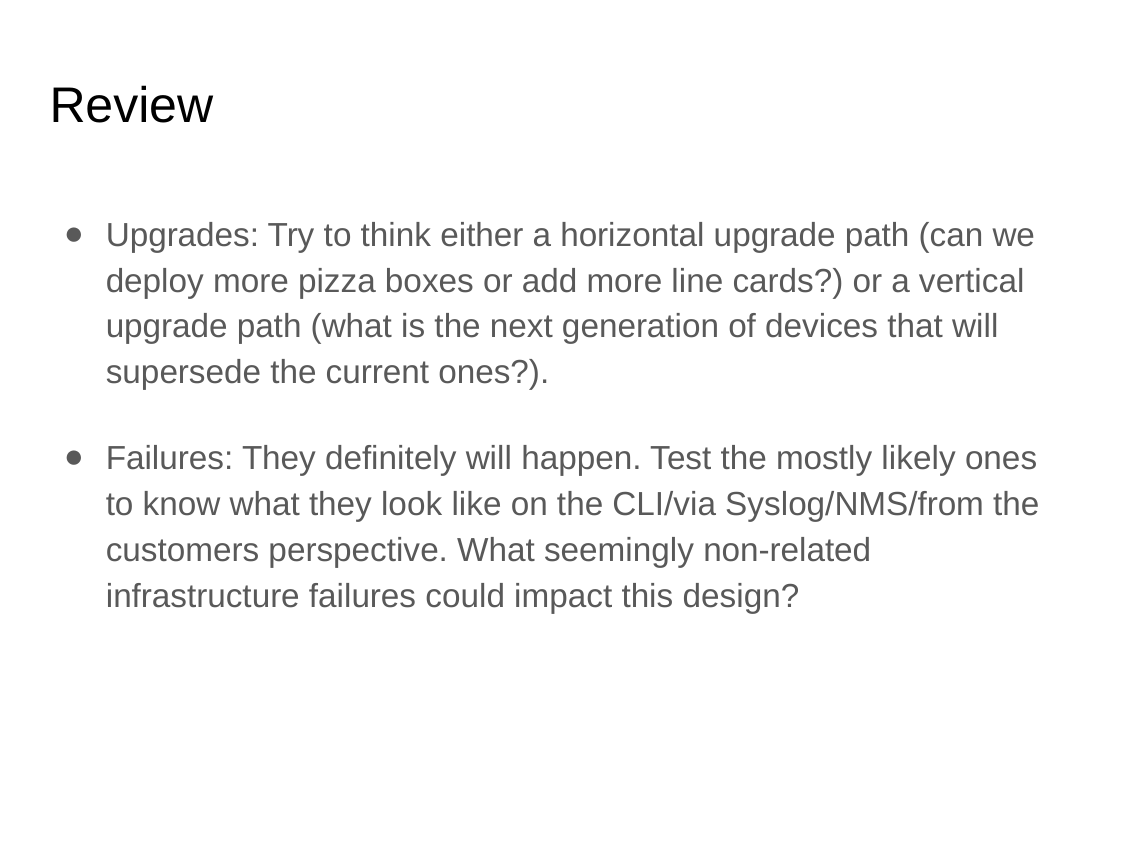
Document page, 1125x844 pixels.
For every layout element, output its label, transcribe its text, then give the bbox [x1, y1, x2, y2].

title Review [38, 61, 1087, 132]
list Upgrades: Try to think either a horizontal upgrade path (can we deploy more pizza boxes or add more line cards?) or a vertical upgrade path (what is the next generation of devices that will supersede the current ones?). Failures: They definitely will happen. Test the mostly likely ones to know what they look like on the CLI/via Syslog/NMS/from the customers perspective. What seemingly non-related infrastructure failures could impact this design? [38, 195, 1087, 668]
